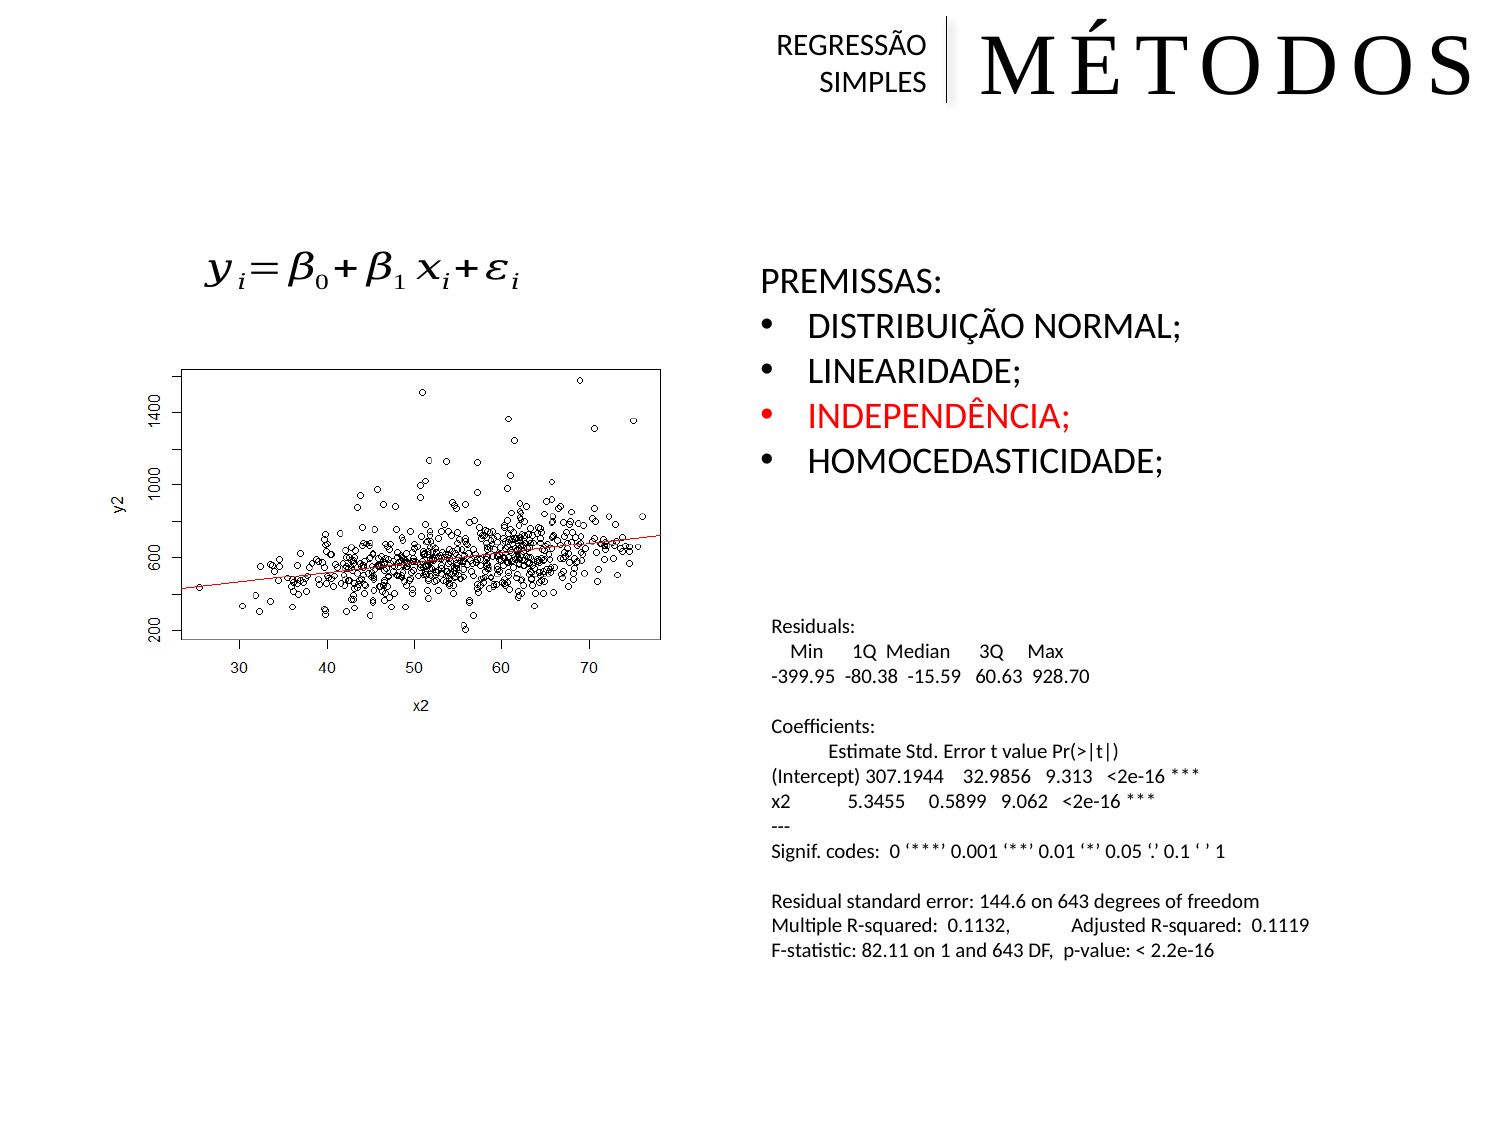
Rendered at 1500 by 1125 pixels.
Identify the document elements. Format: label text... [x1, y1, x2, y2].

text_box Residuals: Min 1Q Median 3Q Max -399.95 -80.38 -15.59 60.63 928.70 Coefficients: Estimate Std. Error t value Pr(>|t|) (Intercept) 307.1944 32.9856 9.313 <2e-16 *** x2 5.3455 0.5899 9.062 <2e-16 *** --- Signif. codes: 0 ‘***’ 0.001 ‘**’ 0.01 ‘*’ 0.05 ‘.’ 0.1 ‘ ’ 1 Residual standard error: 144.6 on 643 degrees of freedom Multiple R-squared: 0.1132, Adjusted R-squared: 0.1119 F-statistic: 82.11 on 1 and 643 DF, p-value: < 2.2e-16 [756, 605, 1448, 970]
text_box PREMISSAS: DISTRIBUIÇÃO NORMAL; LINEARIDADE; INDEPENDÊNCIA; HOMOCEDASTICIDADE; [745, 248, 1432, 489]
picture [105, 293, 699, 734]
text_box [571, 0, 1500, 122]
